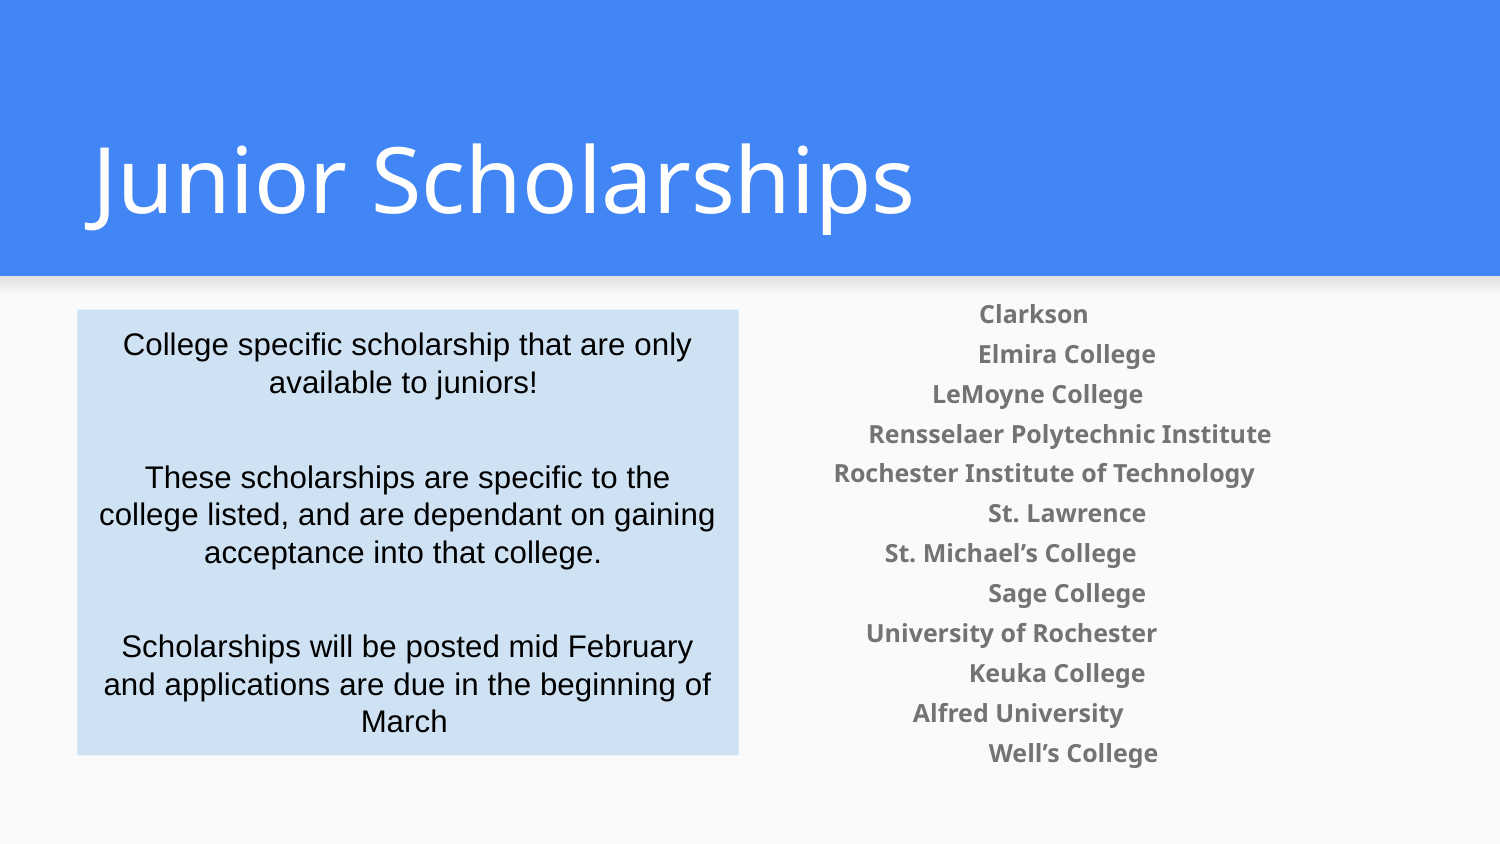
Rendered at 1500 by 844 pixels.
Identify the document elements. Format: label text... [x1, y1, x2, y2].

list Clarkson Elmira College LeMoyne College Rensselaer Polytechnic Institute Rochester Institute of Technology St. Lawrence St. Michael’s College Sage College University of Rochester Keuka College Alfred University Well’s College [672, 283, 1469, 813]
list College specific scholarship that are only available to juniors! These scholarships are specific to the college listed, and are dependant on gaining acceptance into that college. Scholarships will be posted mid February and applications are due in the beginning of March [77, 309, 672, 756]
title Junior Scholarships [77, 121, 1427, 248]
